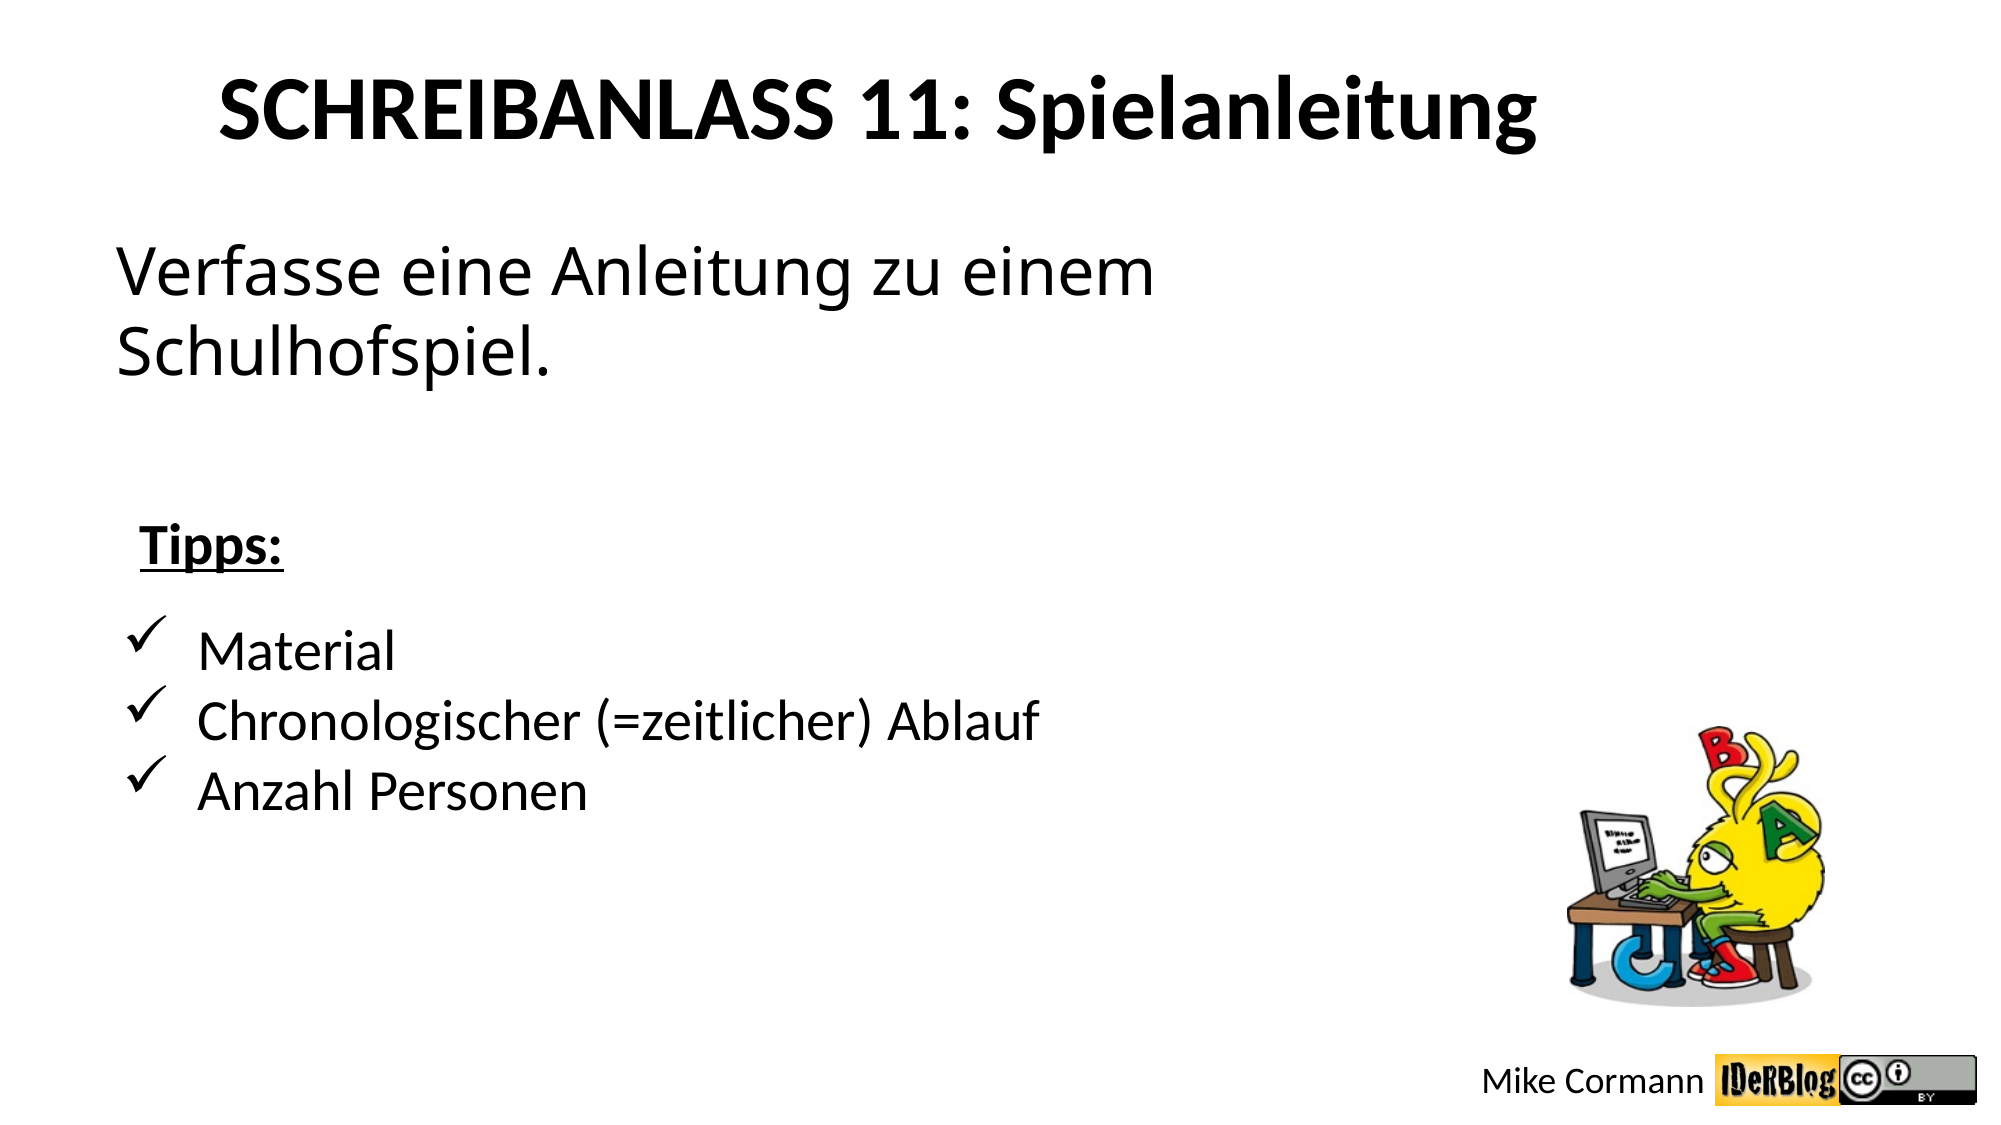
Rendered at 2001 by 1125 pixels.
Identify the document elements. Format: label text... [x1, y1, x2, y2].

text_box Material Chronologischer (=zeitlicher) Ablauf Anzahl Personen [107, 604, 1057, 1040]
picture [1567, 726, 1825, 1007]
text_box Verfasse eine Anleitung zu einem Schulhofspiel. [102, 221, 1380, 397]
text_box Tipps: [124, 498, 300, 584]
picture [1715, 1054, 1977, 1106]
text_box SCHREIBANLASS 11: Spielanleitung [203, 40, 1576, 166]
